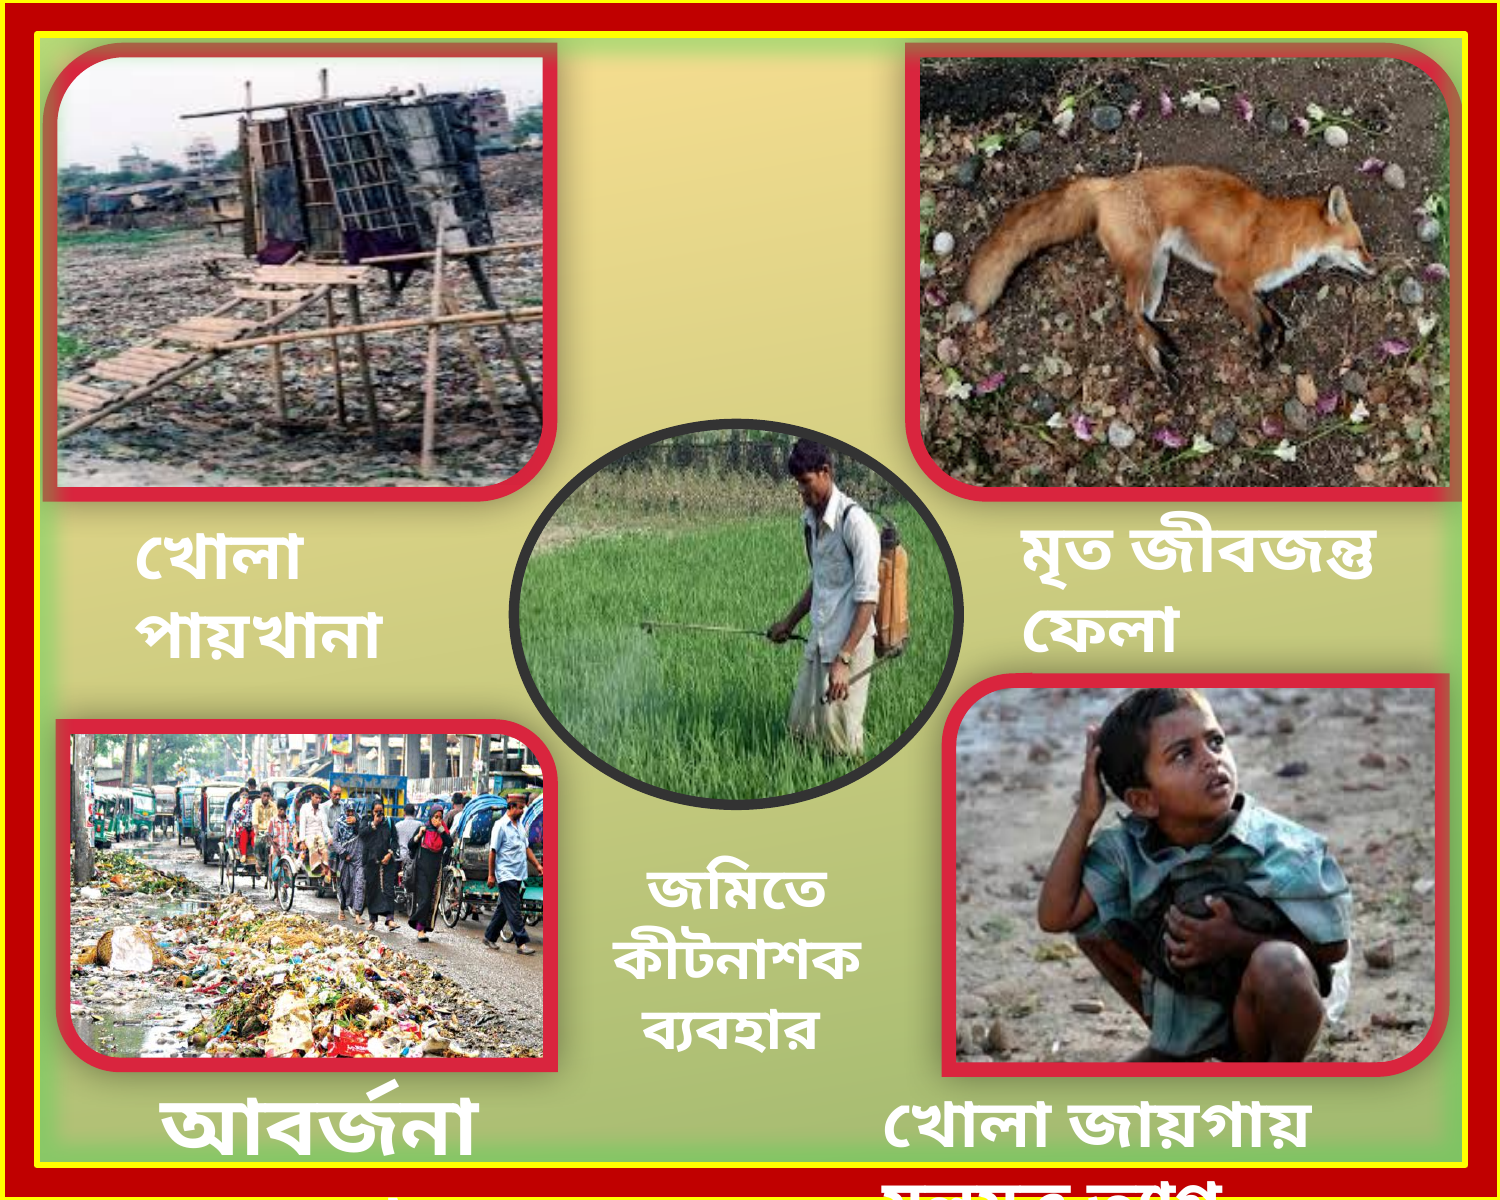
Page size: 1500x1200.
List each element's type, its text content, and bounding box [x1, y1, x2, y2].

text_box মৃত জীবজন্তু ফেলা [1006, 537, 1457, 674]
text_box জমিতে কীটনাশক ব্যবহার [594, 848, 913, 1069]
text_box [1002, 542, 1006, 610]
text_box [0, 0, 1500, 1200]
text_box খোলা জায়গায় মলমূত্র ত্যাগ [867, 1073, 1500, 1200]
picture [49, 49, 1458, 1070]
text_box আবর্জনা ফেলা [102, 1107, 537, 1200]
text_box খোলা পায়খানা [120, 537, 480, 680]
